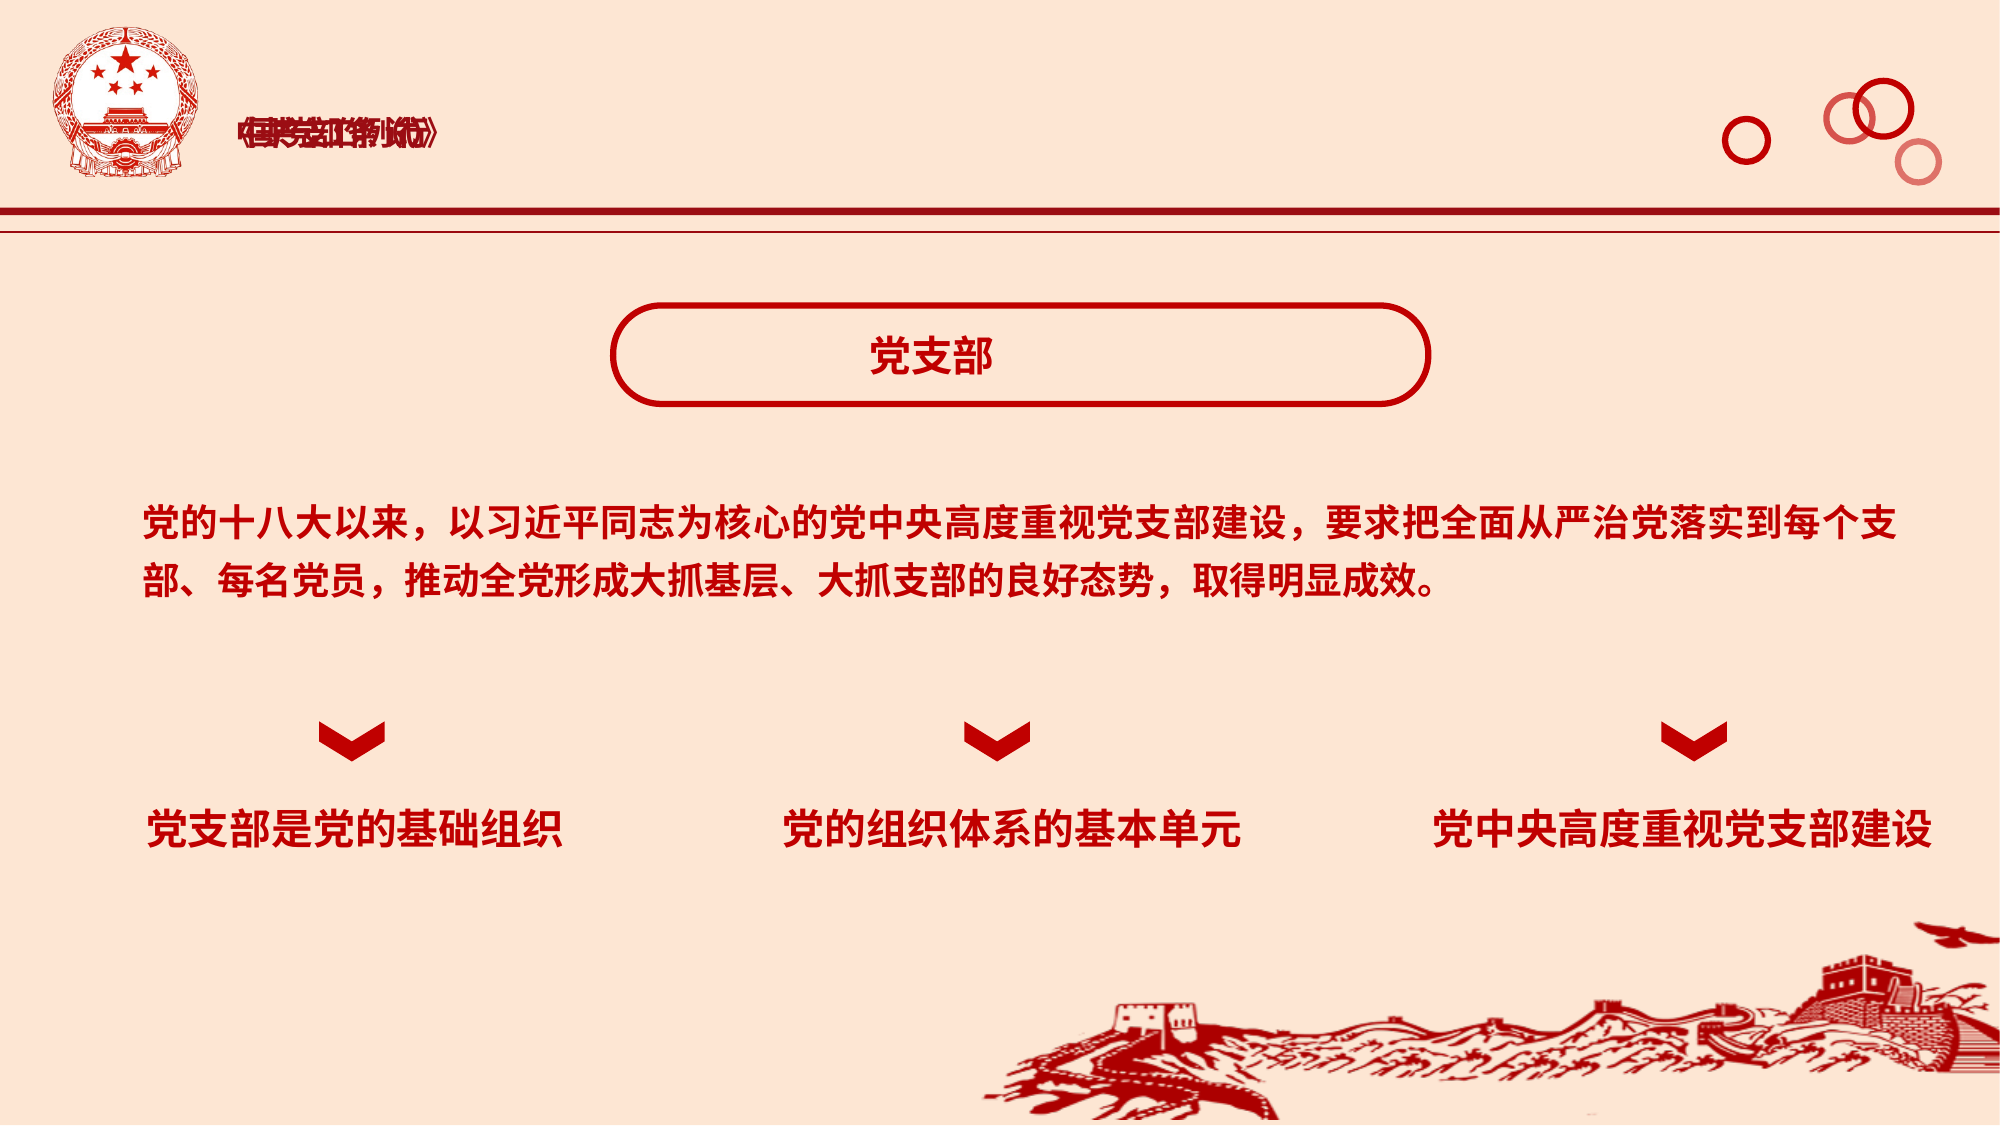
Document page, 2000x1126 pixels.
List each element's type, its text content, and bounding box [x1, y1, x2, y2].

text_box [611, 303, 1431, 407]
text_box [1659, 719, 1729, 764]
text_box 党支部是党的基础组织 [131, 795, 638, 861]
text_box [962, 719, 1032, 764]
text_box [317, 719, 387, 764]
picture [955, 902, 2000, 1121]
text_box 党的组织体系的基本单元 [767, 795, 1288, 861]
text_box 党支部 [854, 321, 1201, 387]
text_box 党的十八大以来，以习近平同志为核心的党中央高度重视党支部建设，要求把全面从严治党落实到每个支部、每名党员，推动全党形成大抓基层、大抓支部的良好态势，取得明显成效。 [130, 479, 1911, 608]
text_box 《中国共产党支部工作条例（试行）》 [208, 101, 929, 160]
text_box 党中央高度重视党支部建设 [1417, 795, 2000, 861]
picture [44, 19, 208, 181]
